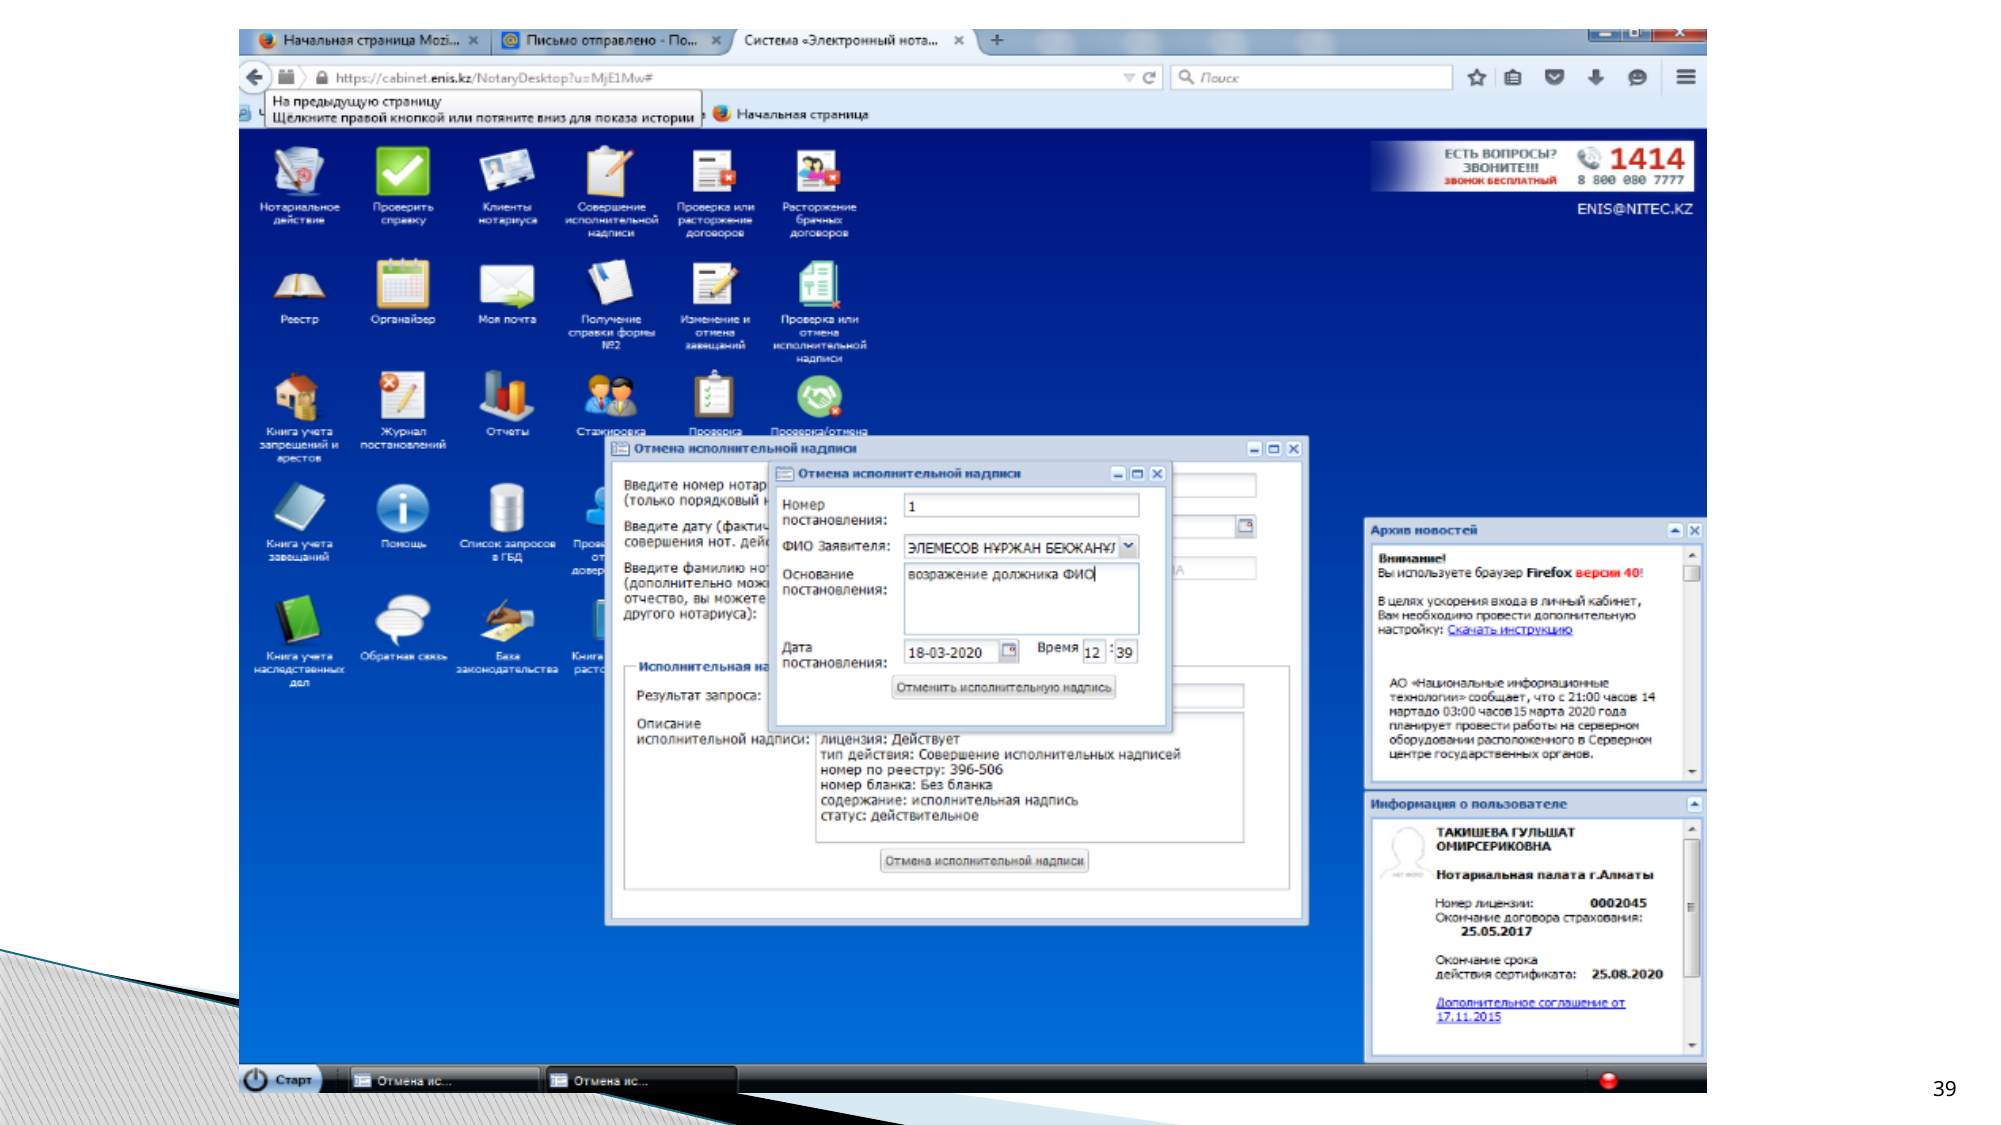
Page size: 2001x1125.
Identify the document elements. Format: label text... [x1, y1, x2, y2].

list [239, 28, 1707, 1094]
slide_number 39 [1891, 1051, 1972, 1112]
